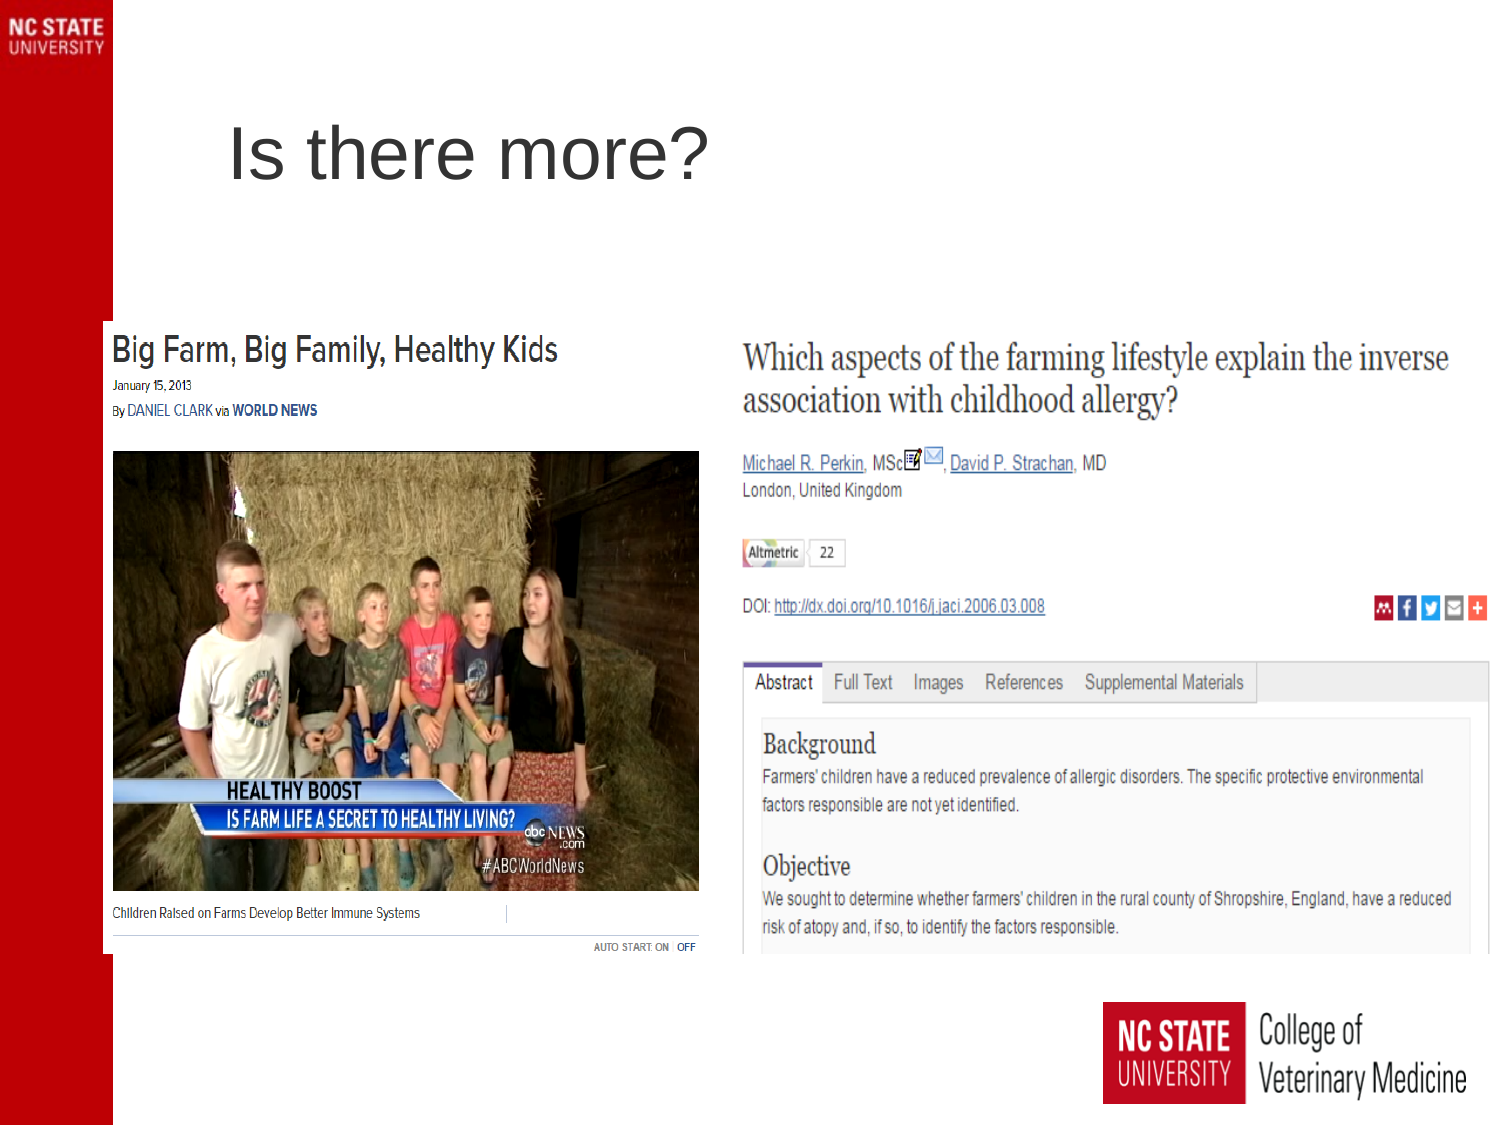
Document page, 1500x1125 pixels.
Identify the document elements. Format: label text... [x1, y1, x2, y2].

picture [737, 339, 1500, 955]
picture [0, 0, 718, 1125]
title Is there more? [212, 75, 1213, 225]
picture [1102, 1002, 1466, 1104]
